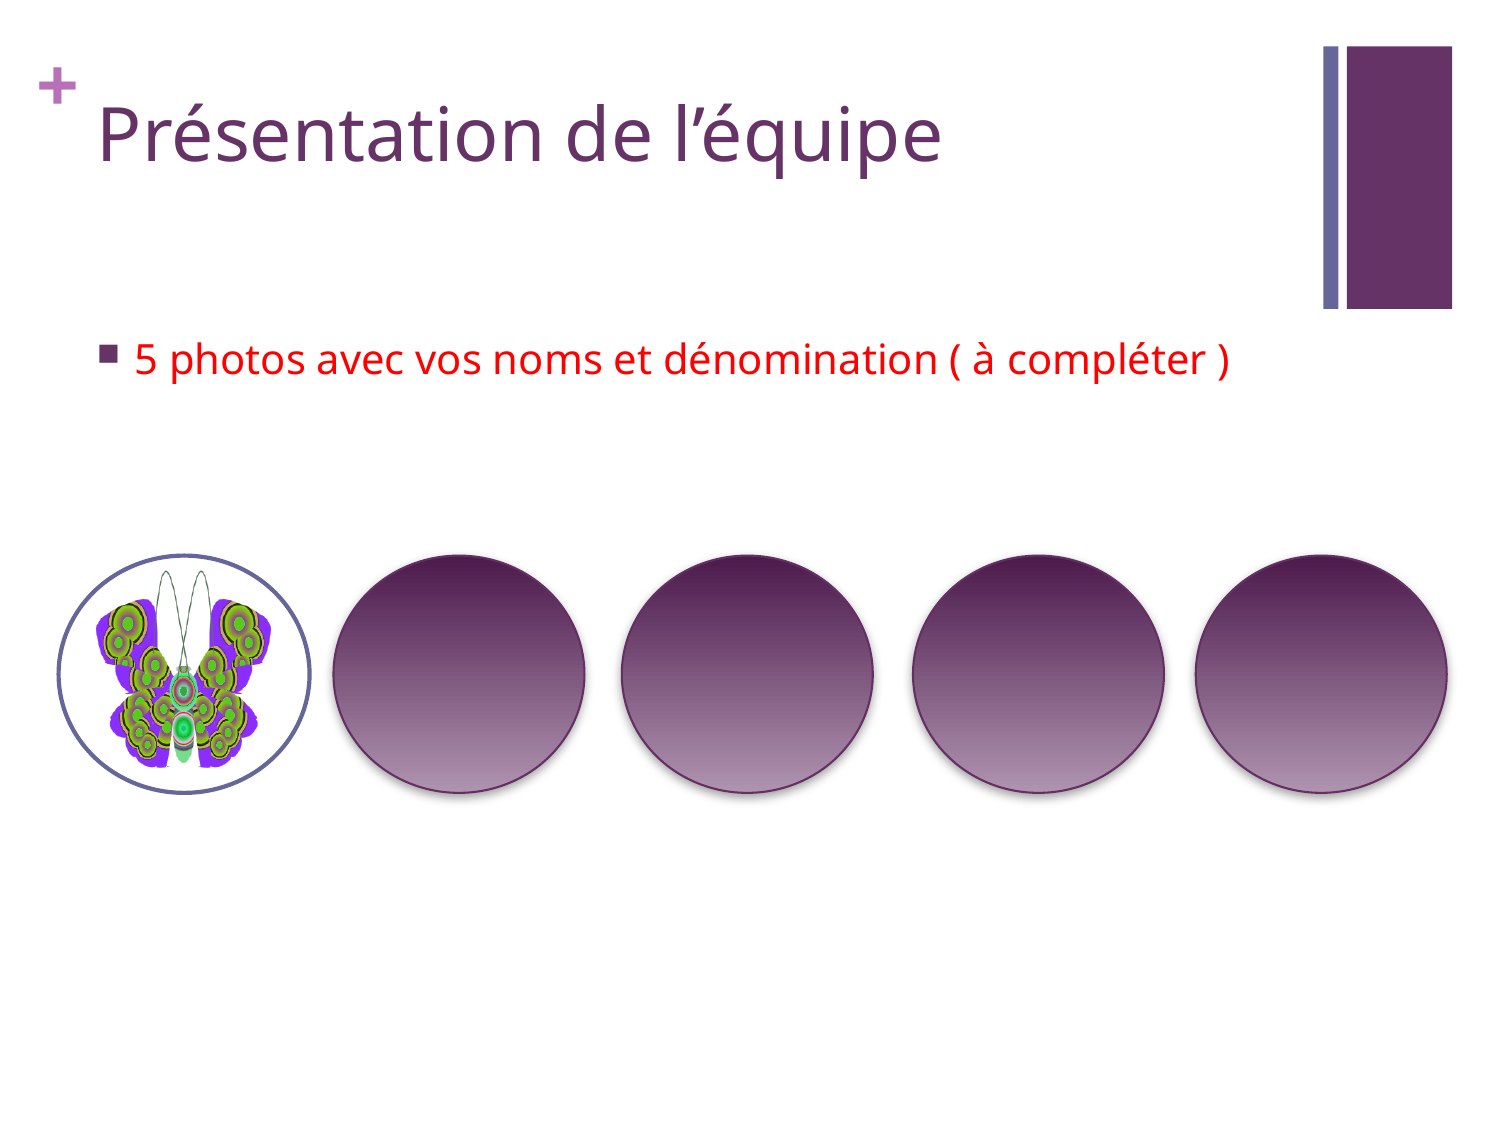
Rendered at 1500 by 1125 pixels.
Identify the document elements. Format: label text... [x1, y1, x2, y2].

text_box [332, 554, 586, 794]
text_box [911, 554, 1166, 794]
picture [81, 555, 295, 828]
text_box [302, 628, 312, 721]
list 5 photos avec vos noms et dénomination ( à compléter ) [81, 324, 1322, 426]
title Présentation de l’équipe [81, 79, 1322, 263]
text_box [620, 554, 874, 794]
text_box [56, 613, 74, 736]
text_box [1194, 554, 1448, 794]
